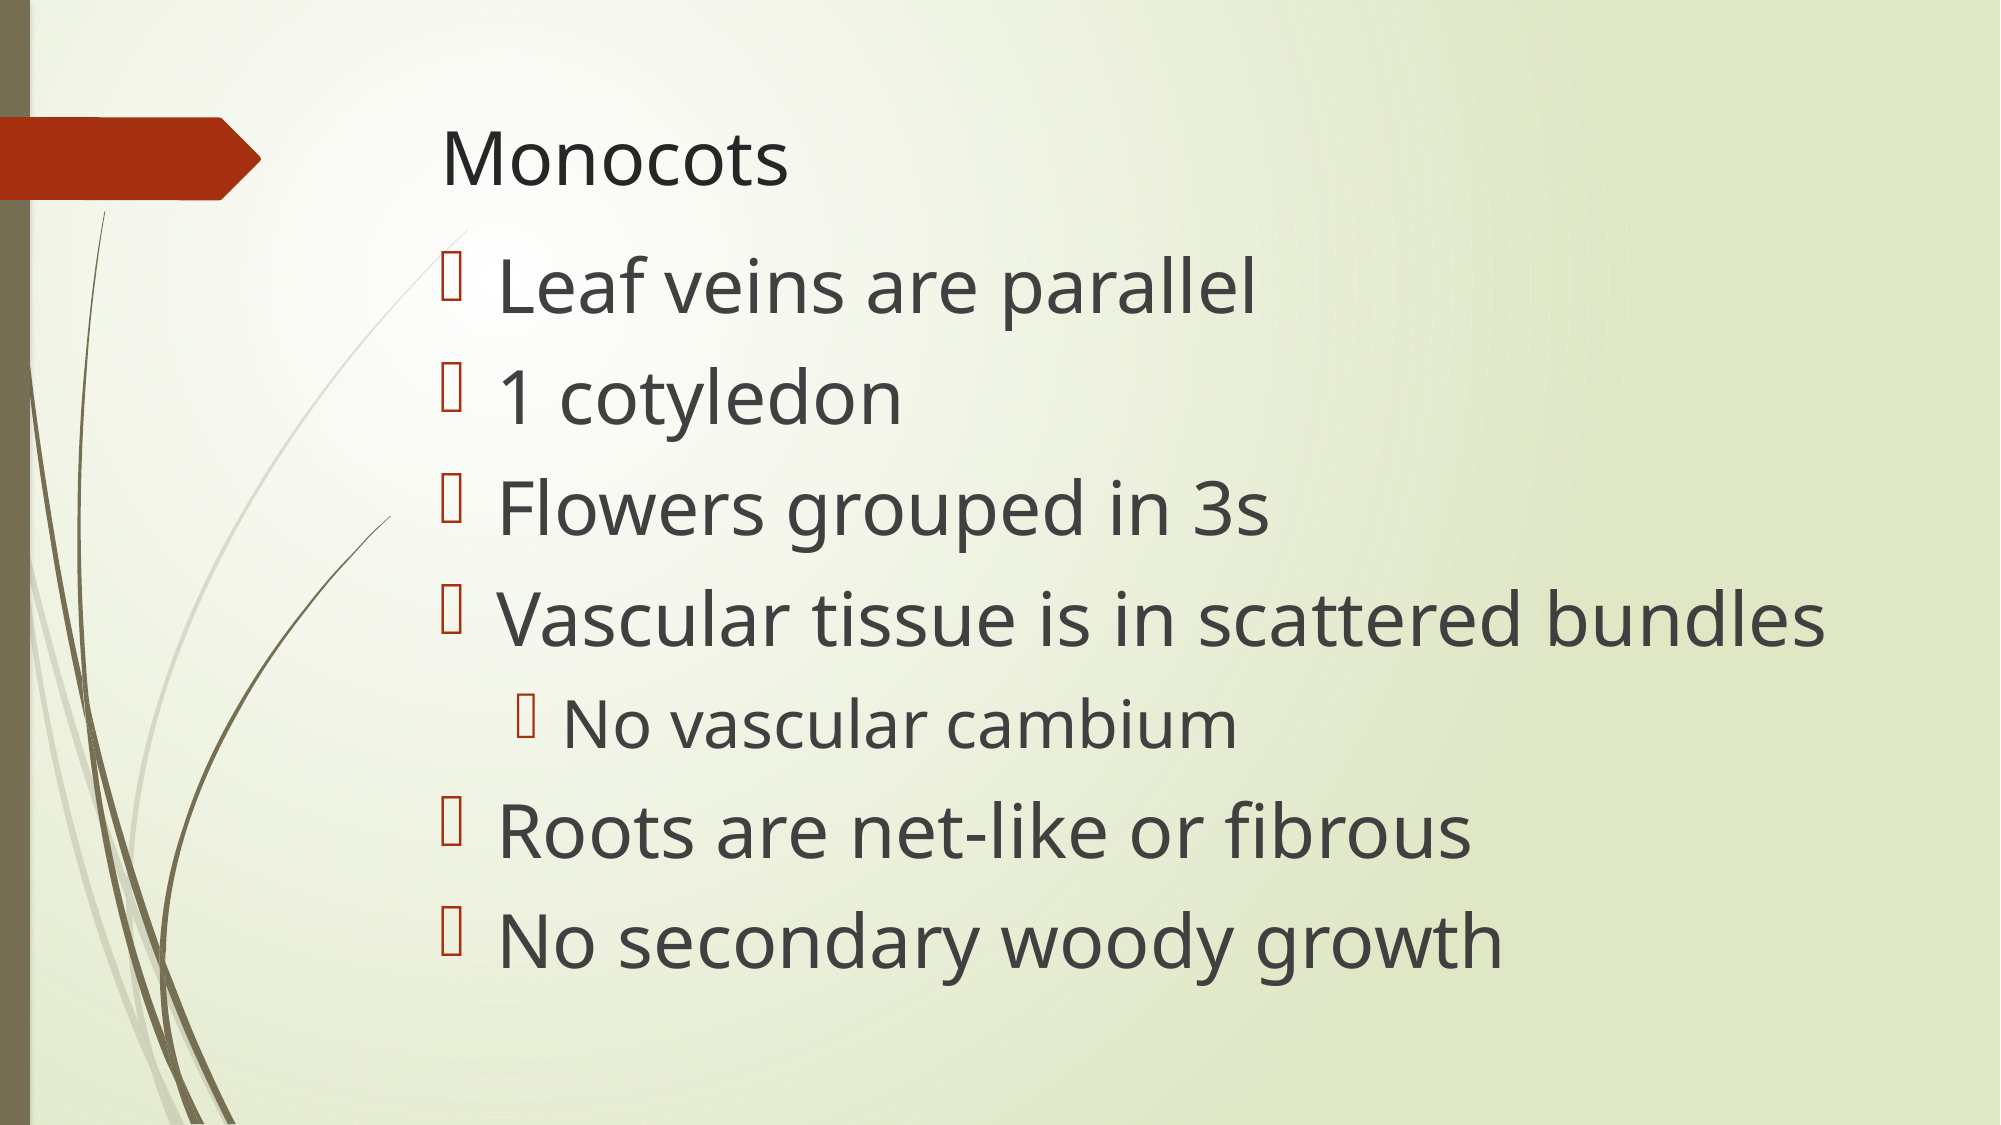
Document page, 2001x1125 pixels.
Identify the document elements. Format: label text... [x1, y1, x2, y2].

list Leaf veins are parallel 1 cotyledon Flowers grouped in 3s Vascular tissue is in scattered bundles No vascular cambium Roots are net-like or fibrous No secondary woody growth [424, 231, 1888, 852]
title Monocots [425, 102, 1888, 231]
